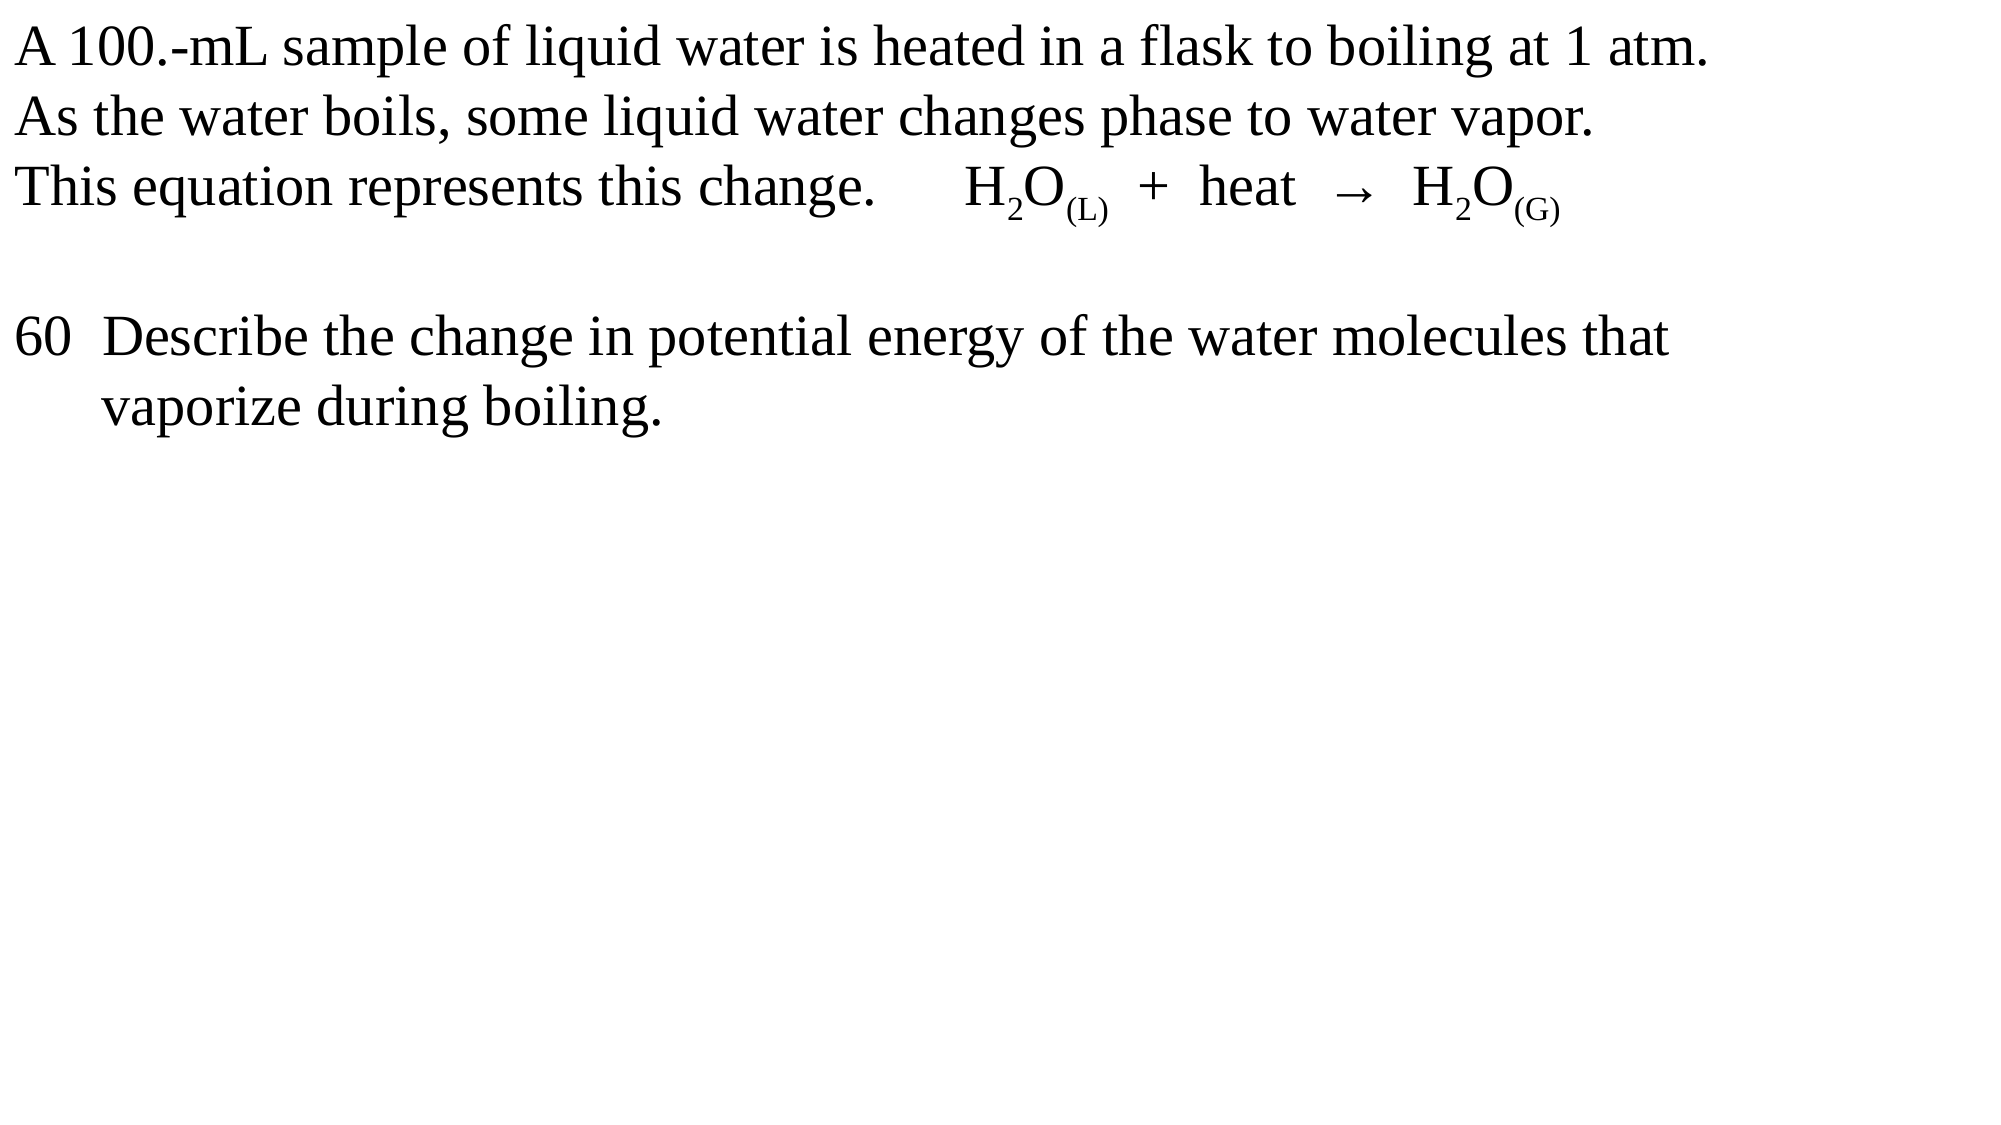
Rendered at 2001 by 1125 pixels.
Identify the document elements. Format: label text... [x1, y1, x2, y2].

text_box A 100.-mL sample of liquid water is heated in a flask to boiling at 1 atm. As the water boils, some liquid water changes phase to water vapor. This equation represents this change. H2O(L) + heat → H2O(G) 60 Describe the change in potential energy of the water molecules that vaporize during boiling. [0, 0, 2000, 585]
